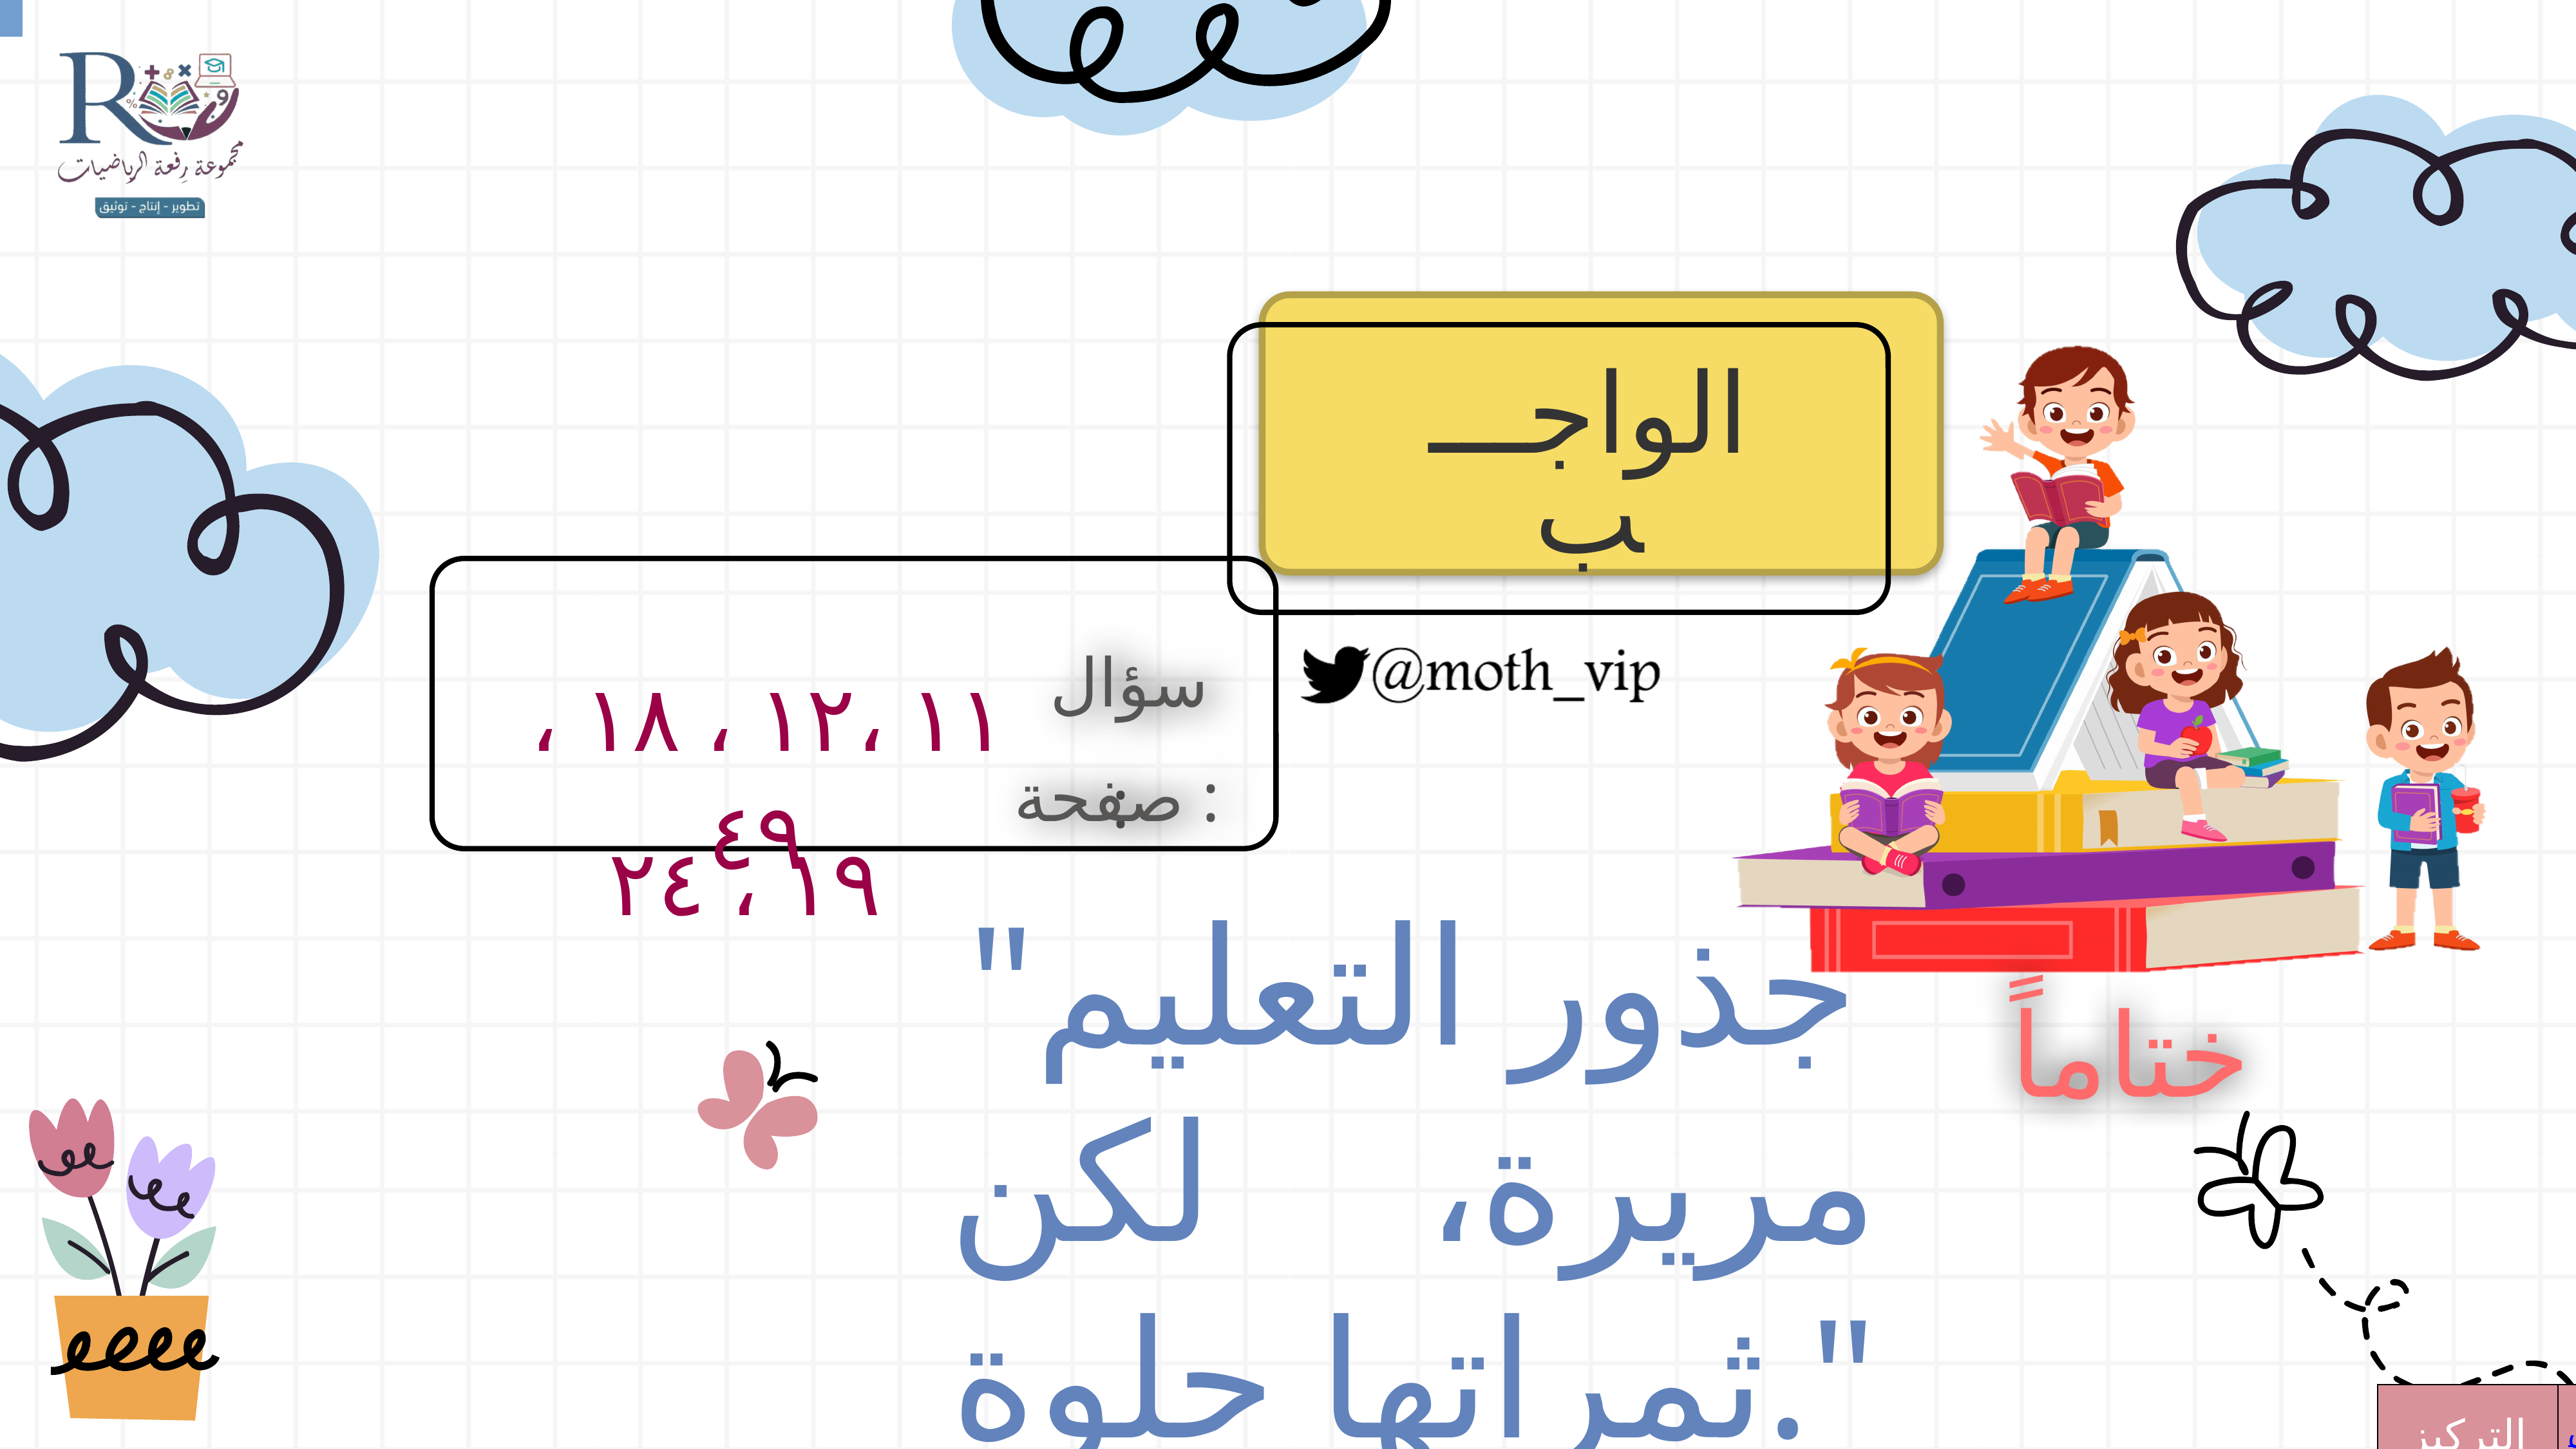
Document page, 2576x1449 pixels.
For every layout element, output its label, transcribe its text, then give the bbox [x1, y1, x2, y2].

table_header فكرة الدرس [2559, 1385, 2576, 1449]
text_box "جذور التعليم مريرة، لكن ثمراتها حلوة." [815, 1043, 2012, 1449]
table_header التركيز [2378, 1385, 2557, 1449]
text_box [431, 294, 2534, 1030]
picture [50, 40, 256, 226]
text_box ختاماً [2012, 1043, 2289, 1134]
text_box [687, 1039, 826, 1180]
